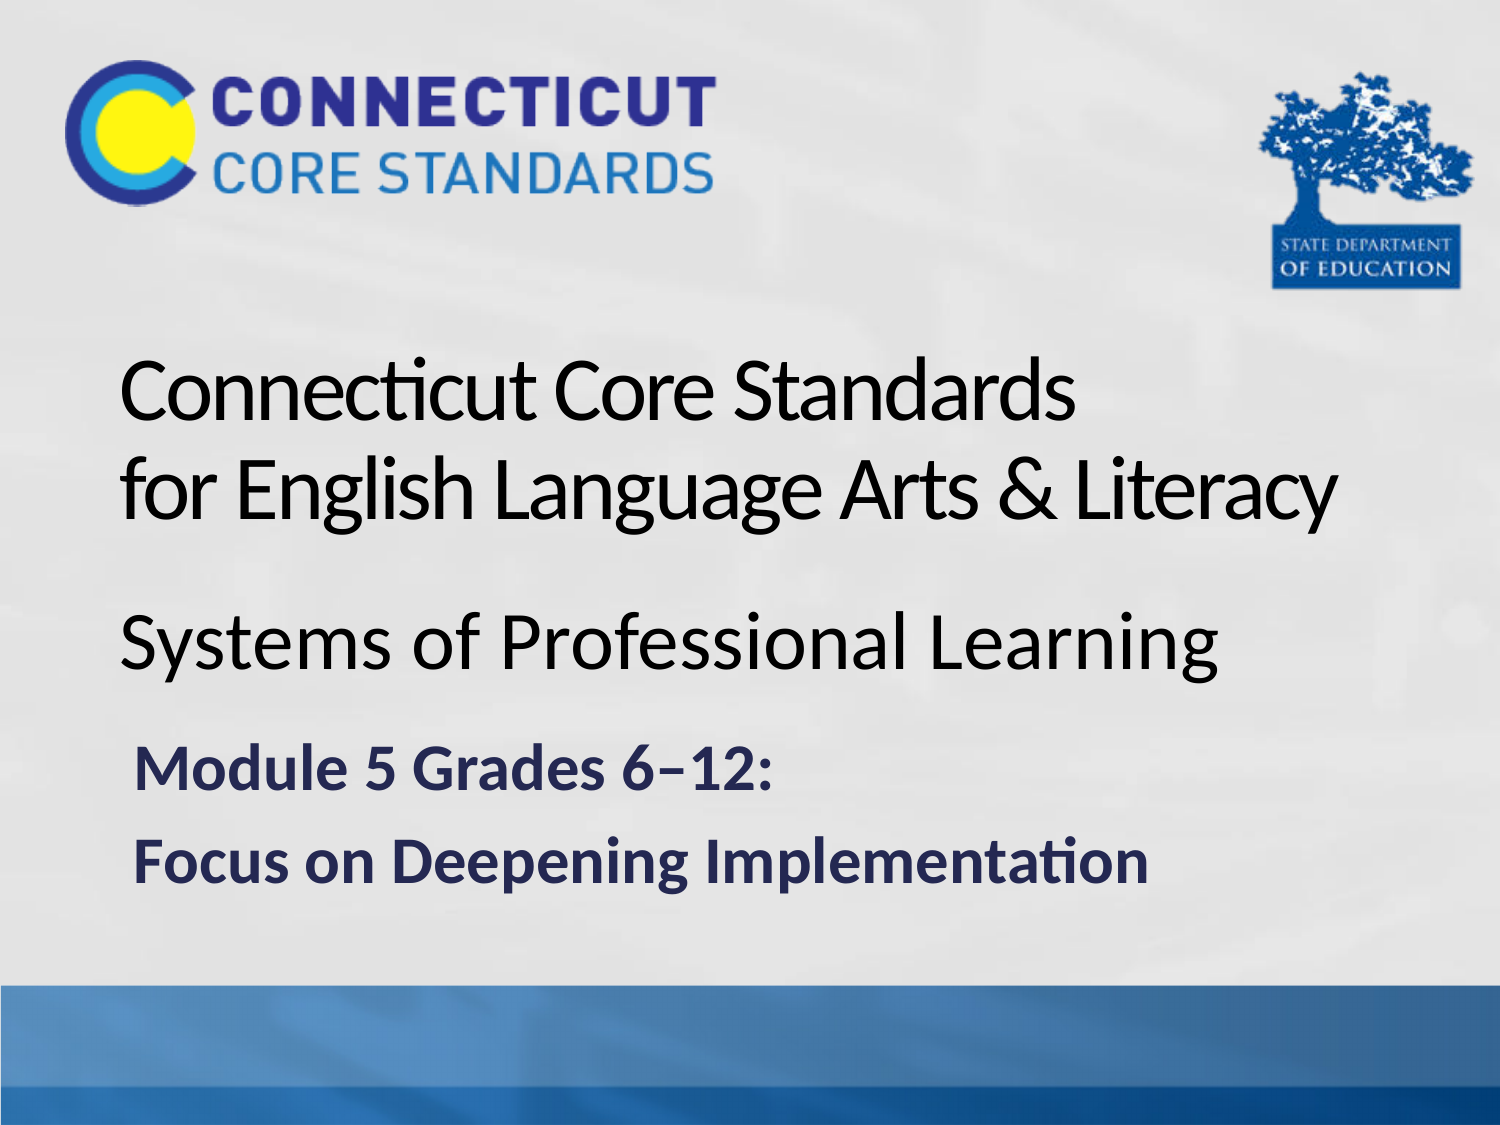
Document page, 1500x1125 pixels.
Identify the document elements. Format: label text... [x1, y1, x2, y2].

picture [2, 986, 1500, 1125]
subtitle Systems of Professional Learning [119, 597, 1380, 674]
picture [0, 0, 1500, 985]
title Connecticut Core Standards for English Language Arts & Literacy [119, 341, 1380, 592]
text_box Module 5 Grades 6–12: Focus on Deepening Implementation [118, 725, 1439, 906]
